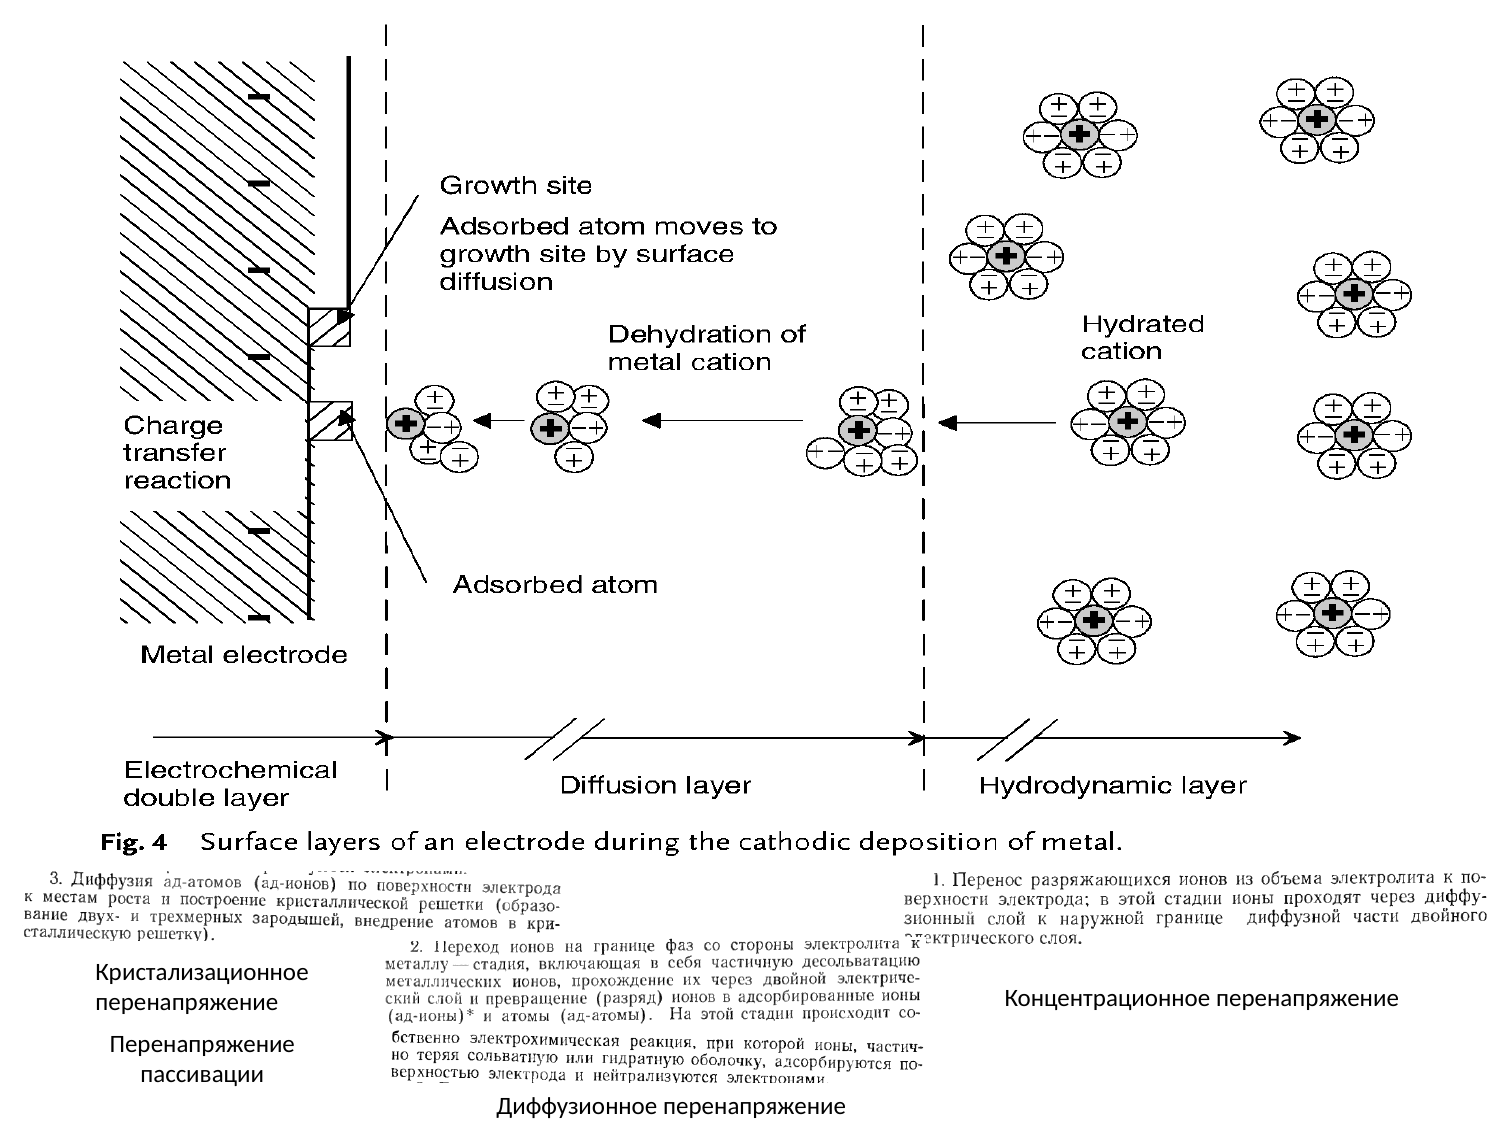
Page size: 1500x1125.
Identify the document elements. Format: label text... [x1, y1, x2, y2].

text_box Концентрационное перенапряжение [989, 974, 1415, 1020]
text_box Диффузионное перенапряжение [481, 1091, 862, 1125]
picture [22, 0, 1491, 1083]
text_box Кристализационное перенапряжение [80, 949, 325, 1023]
text_box Перенапряжение пассивации [94, 1019, 311, 1095]
